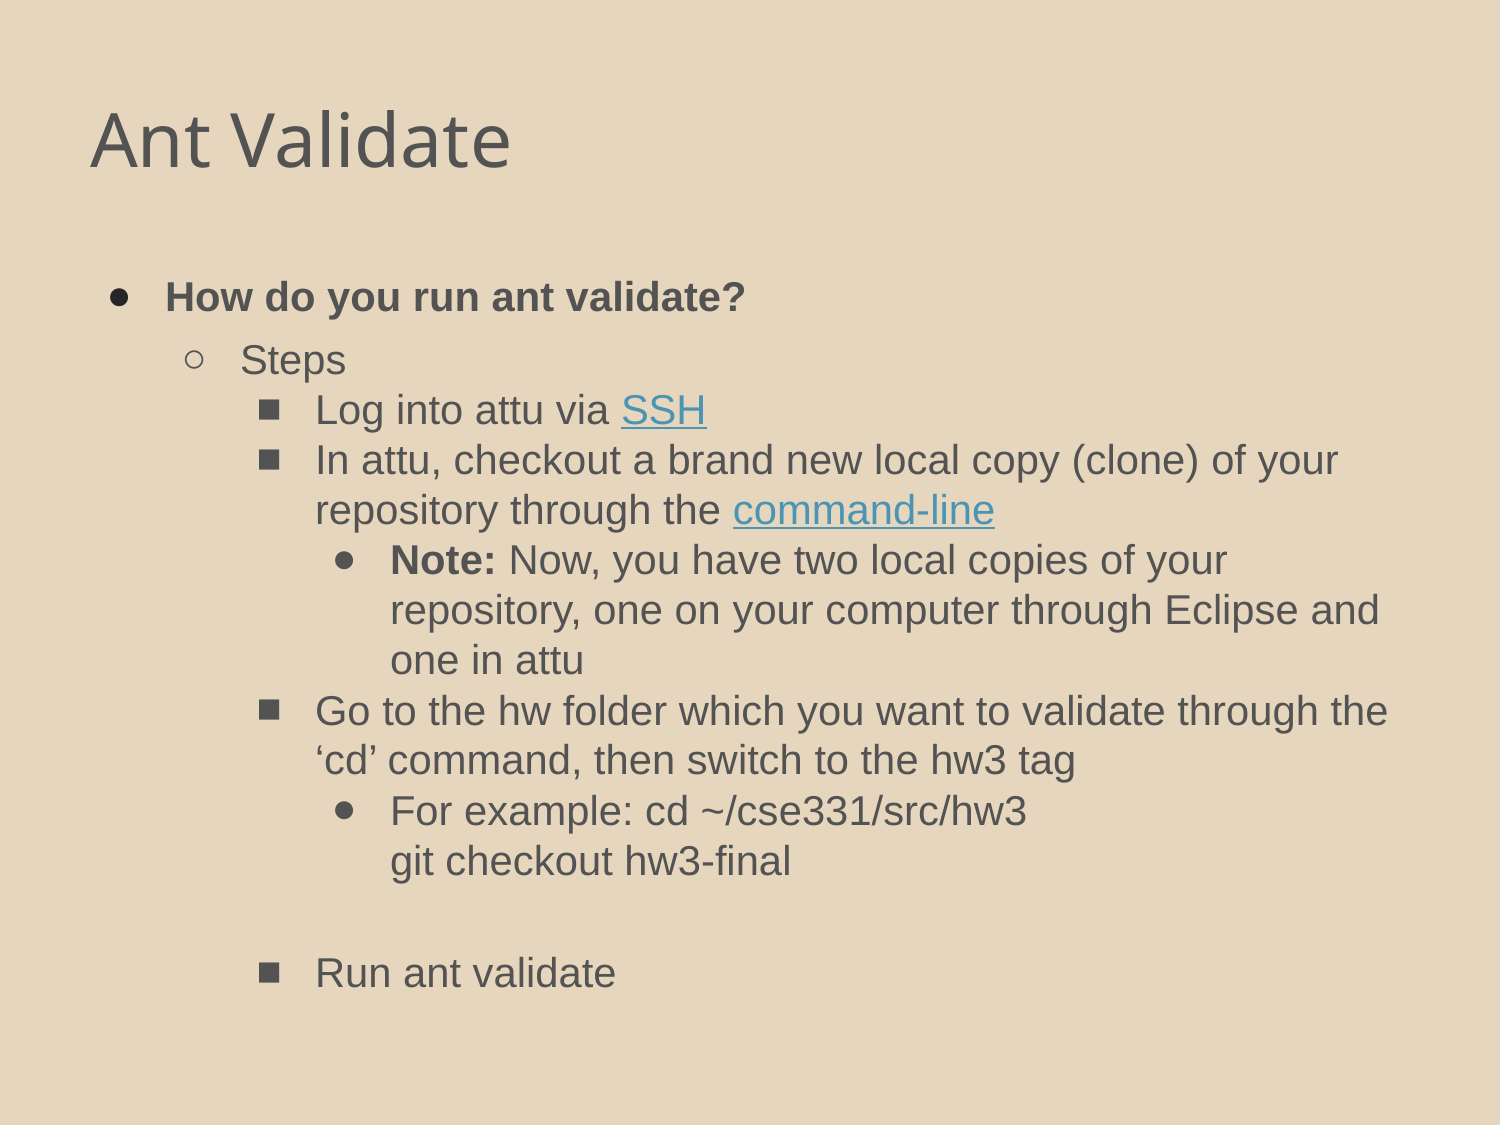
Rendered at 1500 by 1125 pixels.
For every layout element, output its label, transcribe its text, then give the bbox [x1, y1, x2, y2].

title Ant Validate [75, 25, 1025, 250]
list How do you run ant validate? Steps Log into attu via SSH In attu, checkout a brand new local copy (clone) of your repository through the command-line Note: Now, you have two local copies of your repository, one on your computer through Eclipse and one in attu Go to the hw folder which you want to validate through the ‘cd’ command, then switch to the hw3 tag For example: cd ~/cse331/src/hw3 git checkout hw3-final Run ant validate [75, 262, 1438, 1005]
